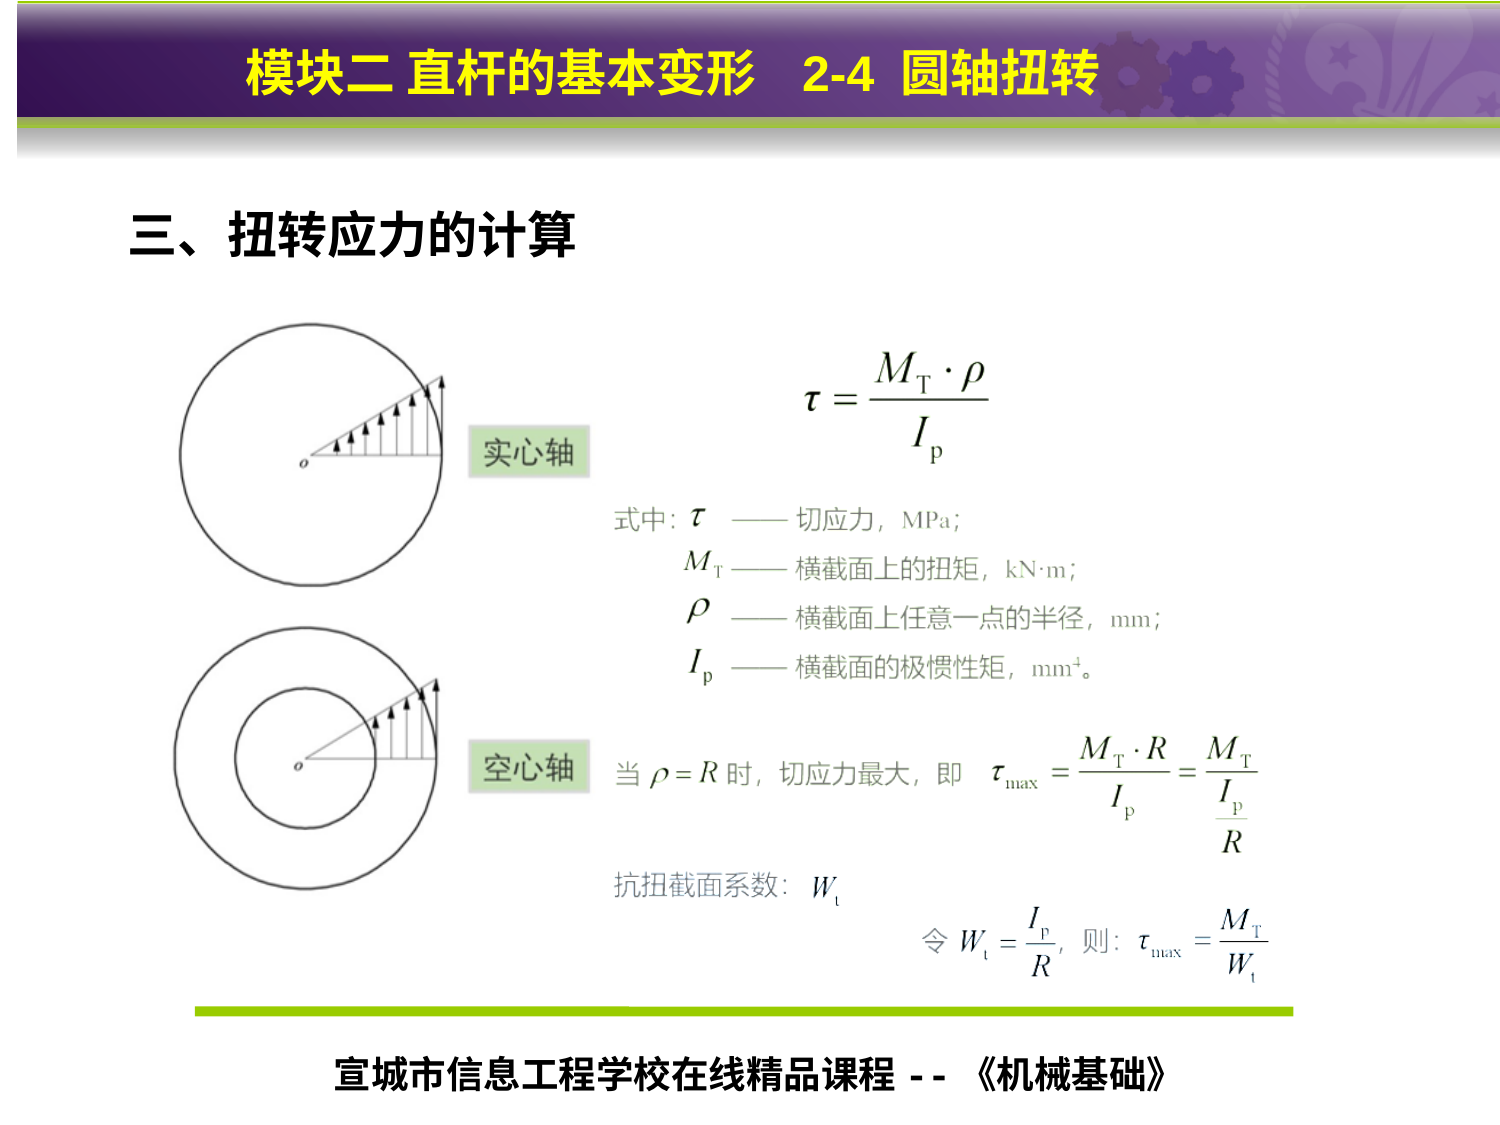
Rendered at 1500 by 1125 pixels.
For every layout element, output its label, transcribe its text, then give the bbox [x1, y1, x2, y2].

picture [147, 299, 1295, 1002]
text_box 三、扭转应力的计算 [113, 196, 593, 272]
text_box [17, 3, 1500, 159]
text_box 宣城市信息工程学校在线精品课程--《机械基础》 [263, 1043, 1256, 1104]
